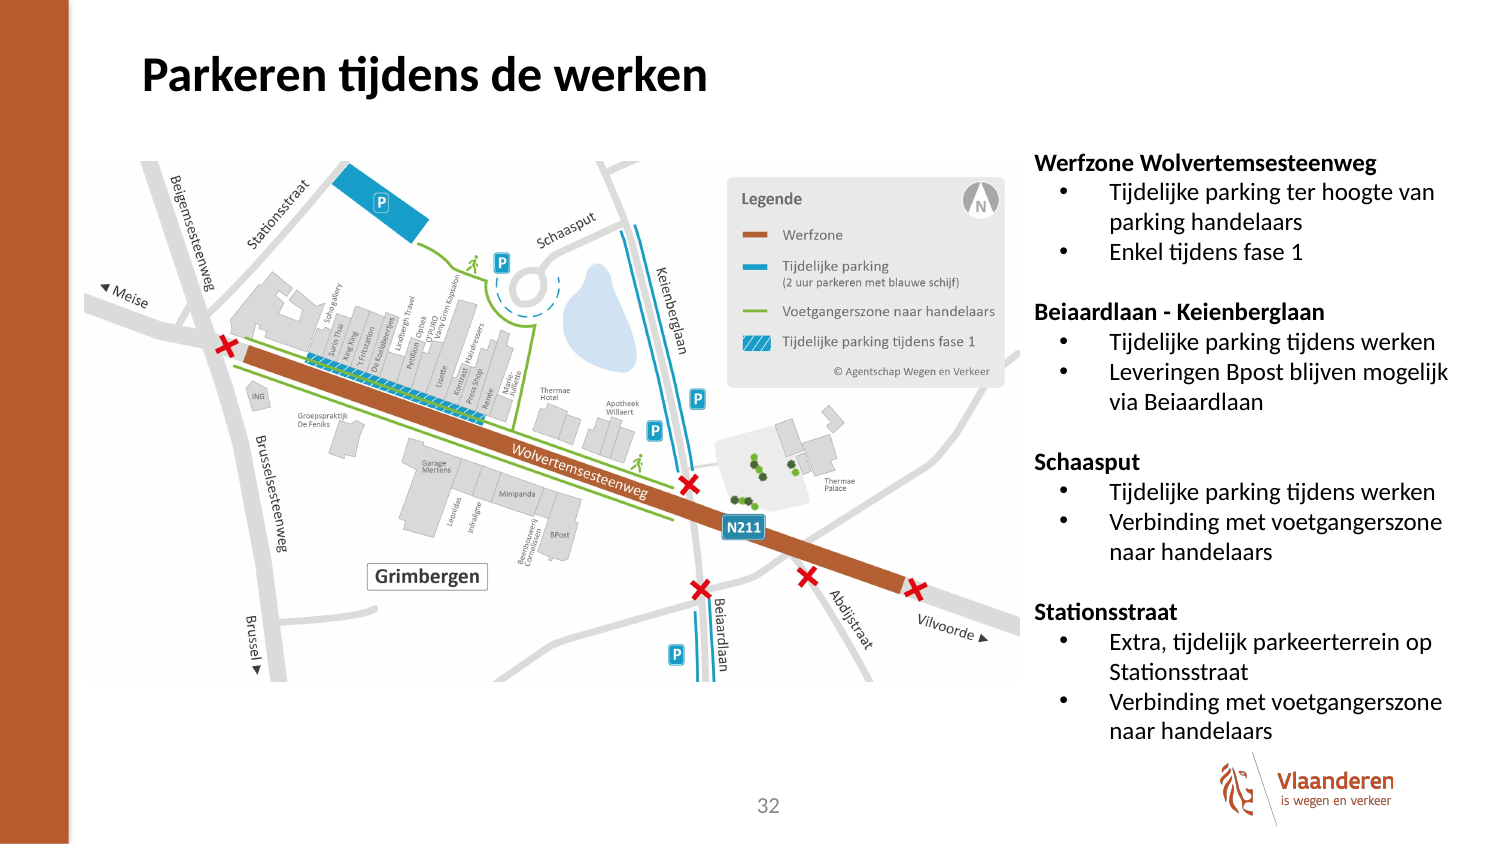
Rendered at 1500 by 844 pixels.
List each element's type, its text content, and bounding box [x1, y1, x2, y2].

slide_number 32 [593, 782, 944, 827]
title Parkeren tijdens de werken [127, 33, 1425, 161]
list Werfzone Wolvertemsesteenweg Tijdelijke parking ter hoogte van parking handelaars Enkel tijdens fase 1 Beiaardlaan - Keienberglaan Tijdelijke parking tijdens werken Leveringen Bpost blijven mogelijk via Beiaardlaan Schaasput Tijdelijke parking tijdens werken Verbinding met voetgangerszone naar handelaars Stationsstraat Extra, tijdelijk parkeerterrein op Stationsstraat Verbinding met voetgangerszone naar handelaars [1019, 138, 1471, 714]
picture [83, 161, 1020, 682]
picture [1220, 752, 1393, 826]
